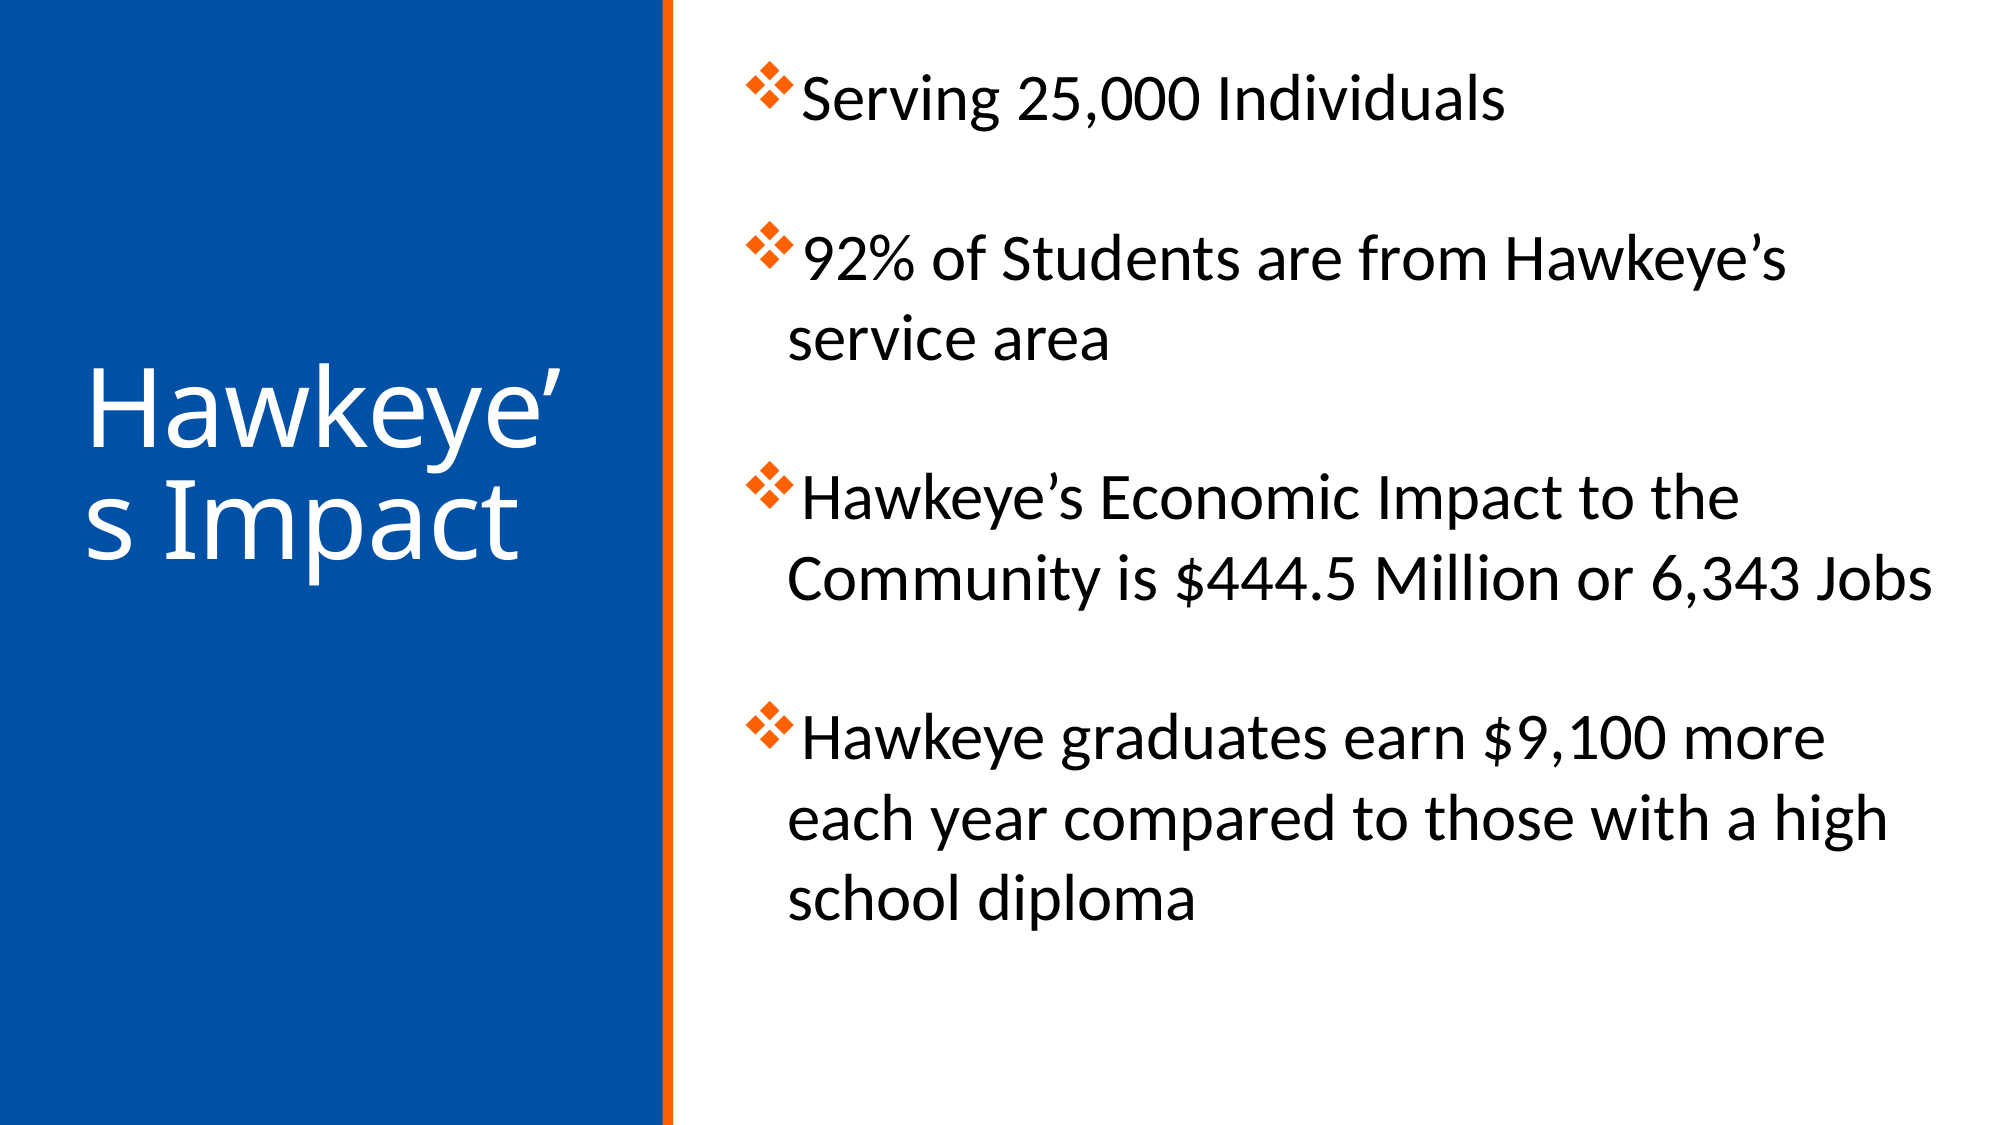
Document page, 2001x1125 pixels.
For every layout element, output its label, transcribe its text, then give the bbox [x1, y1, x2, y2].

text_box Serving 25,000 Individuals 92% of Students are from Hawkeye’s service area Hawkeye’s Economic Impact to the Community is $444.5 Million or 6,343 Jobs Hawkeye graduates earn $9,100 more each year compared to those with a high school diploma [725, 46, 1979, 986]
title Hawkeye’s Impact [68, 346, 594, 722]
